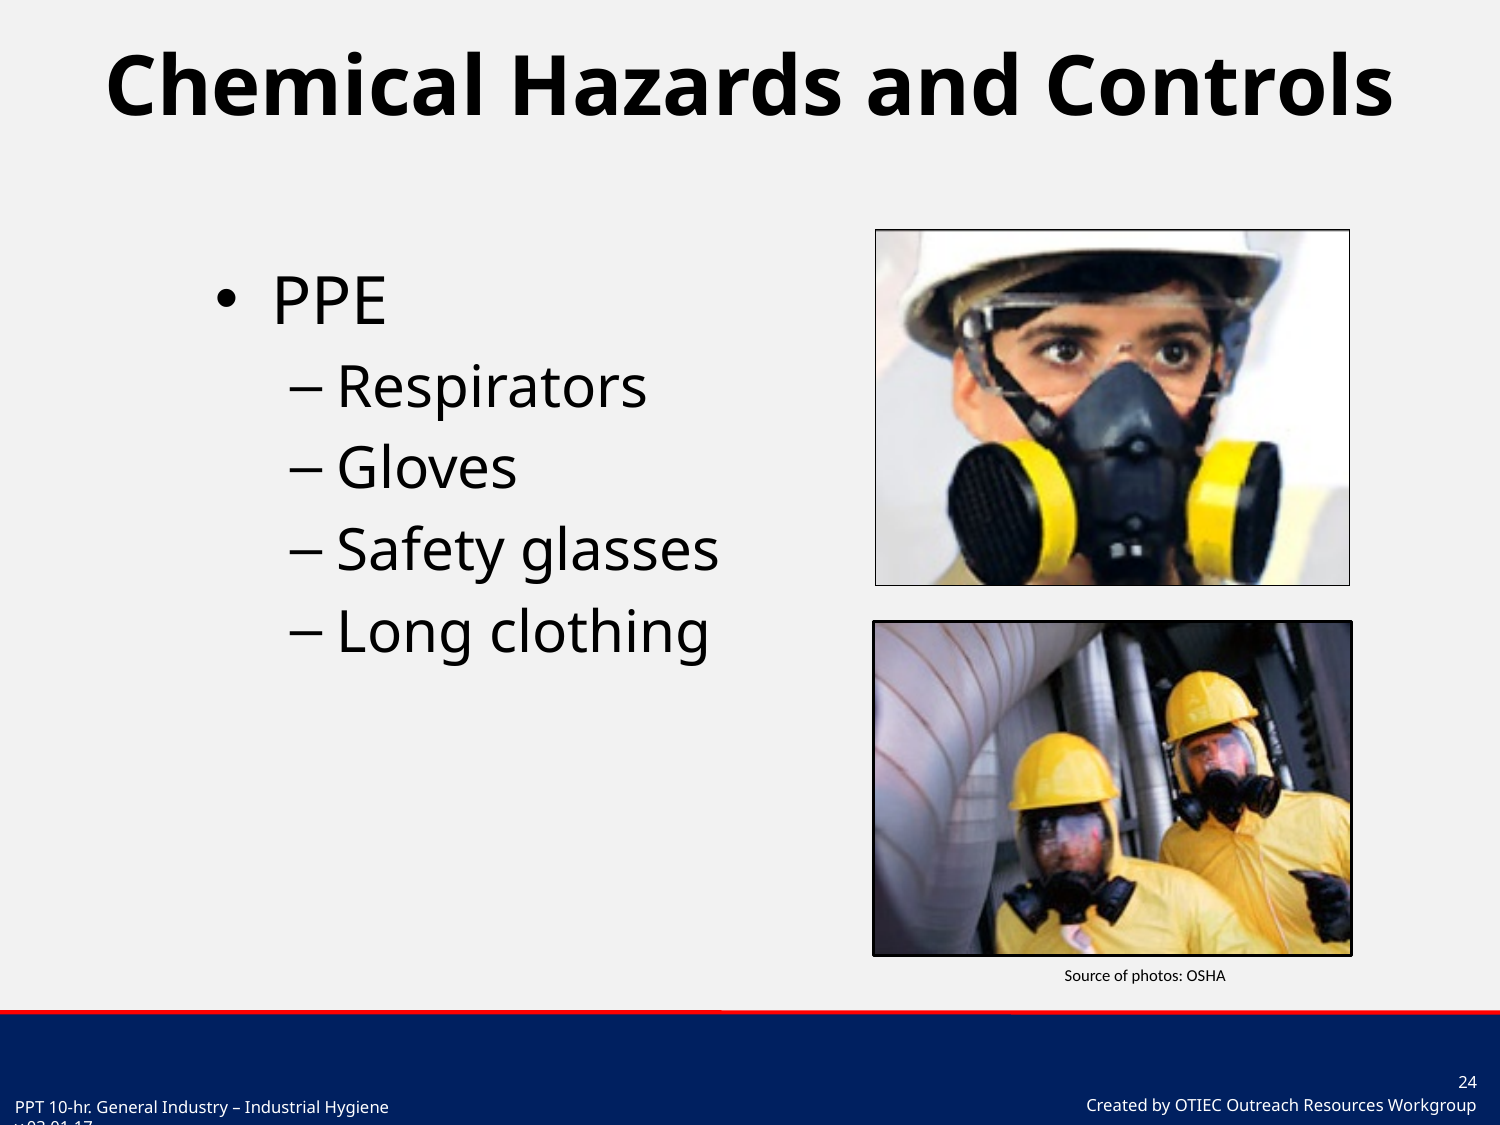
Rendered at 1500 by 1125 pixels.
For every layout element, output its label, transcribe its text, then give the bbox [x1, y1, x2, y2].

list PPE Respirators Gloves Safety glasses Long clothing [200, 249, 963, 791]
title Chemical Hazards and Controls [75, 24, 1425, 213]
text_box Source of photos: OSHA [945, 962, 1346, 992]
picture [874, 622, 1351, 955]
picture [874, 229, 1351, 587]
